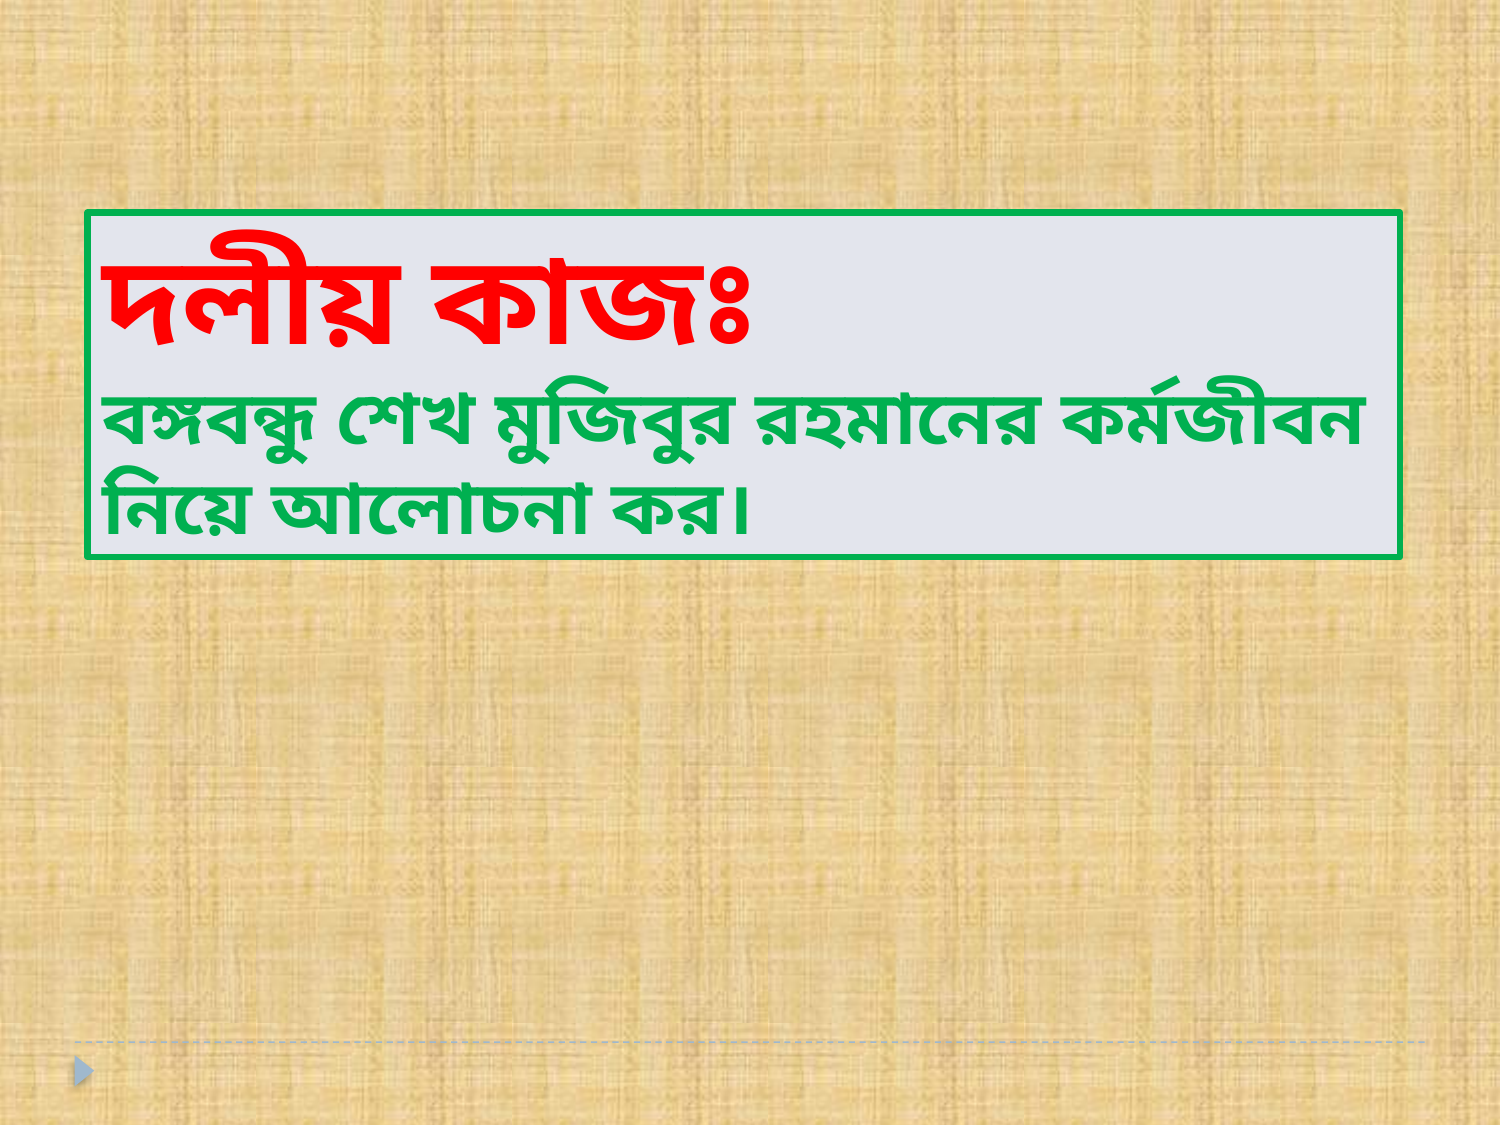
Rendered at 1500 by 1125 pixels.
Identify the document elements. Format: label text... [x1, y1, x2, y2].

picture [0, 0, 1500, 1125]
text_box দলীয় কাজঃ বঙ্গবন্ধু শেখ মুজিবুর রহমানের কর্মজীবন নিয়ে আলোচনা কর। [87, 212, 1400, 558]
